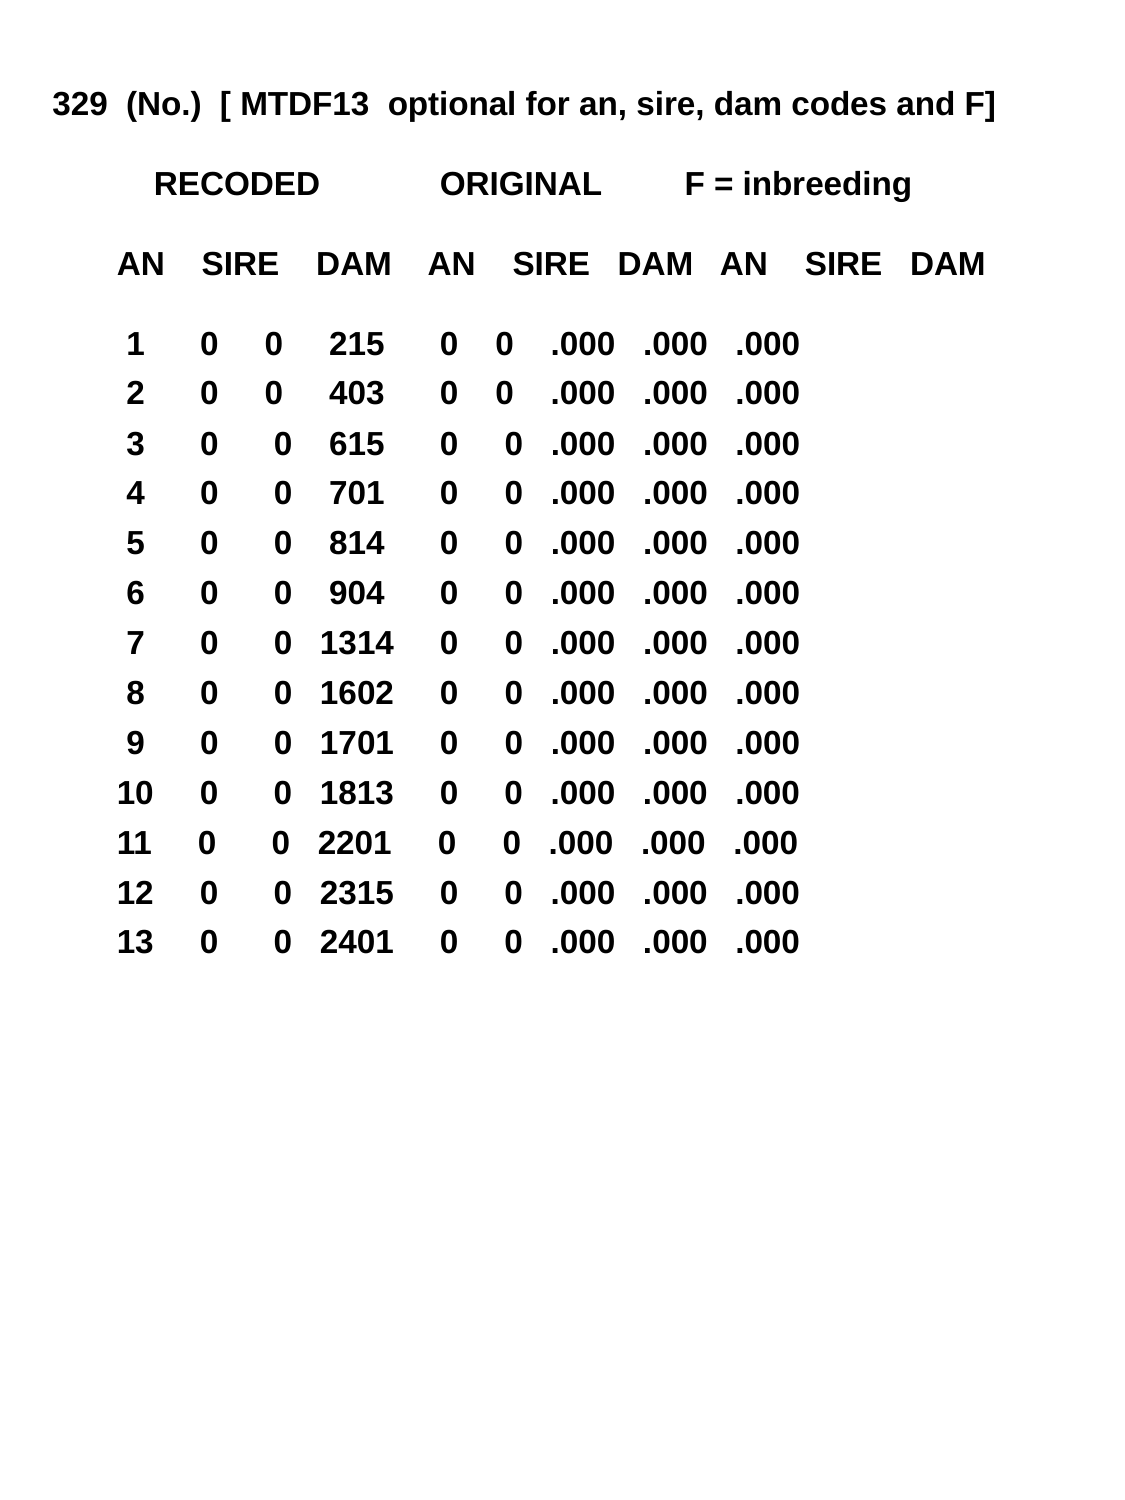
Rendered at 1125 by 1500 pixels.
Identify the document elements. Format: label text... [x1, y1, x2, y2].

text_box 329 (No.) [ MTDF13 optional for an, sire, dam codes and F] RECODED ORIGINAL F = inbreeding AN SIRE DAM AN SIRE DAM AN SIRE DAM 1 0 0 215 0 0 .000 .000 .000 2 0 0 403 0 0 .000 .000 .000 3 0 0 615 0 0 .000 .000 .000 4 0 0 701 0 0 .000 .000 .000 5 0 0 814 0 0 .000 .000 .000 6 0 0 904 0 0 .000 .000 .000 7 0 0 1314 0 0 .000 .000 .000 8 0 0 1602 0 0 .000 .000 .000 9 0 0 1701 0 0 .000 .000 .000 10 0 0 1813 0 0 .000 .000 .000 11 0 0 2201 0 0 .000 .000 .000 12 0 0 2315 0 0 .000 .000 .000 13 0 0 2401 0 0 .000 .000 .000 [37, 74, 1033, 1068]
